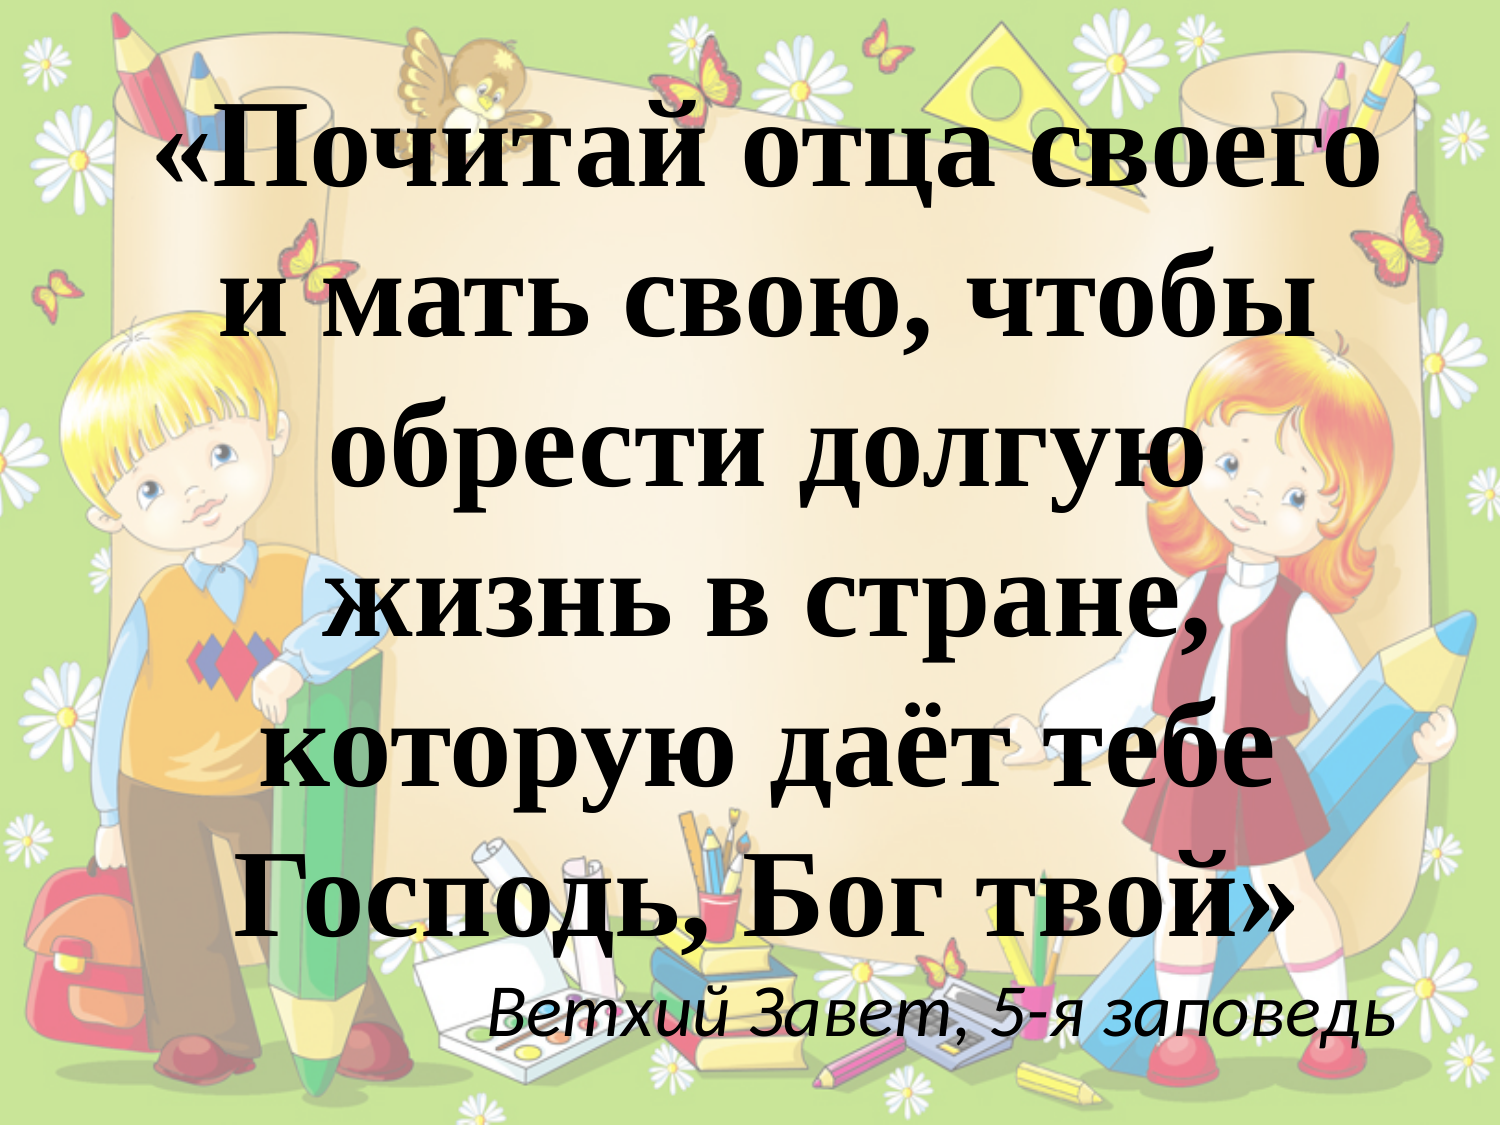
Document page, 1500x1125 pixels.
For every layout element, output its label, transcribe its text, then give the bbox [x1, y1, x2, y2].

text_box «Почитай отца своего и мать свою, чтобы обрести долгую жизнь в стране, которую даёт тебе Господь, Бог твой» Ветхий Завет, 5-я заповедь [123, 54, 1412, 1060]
